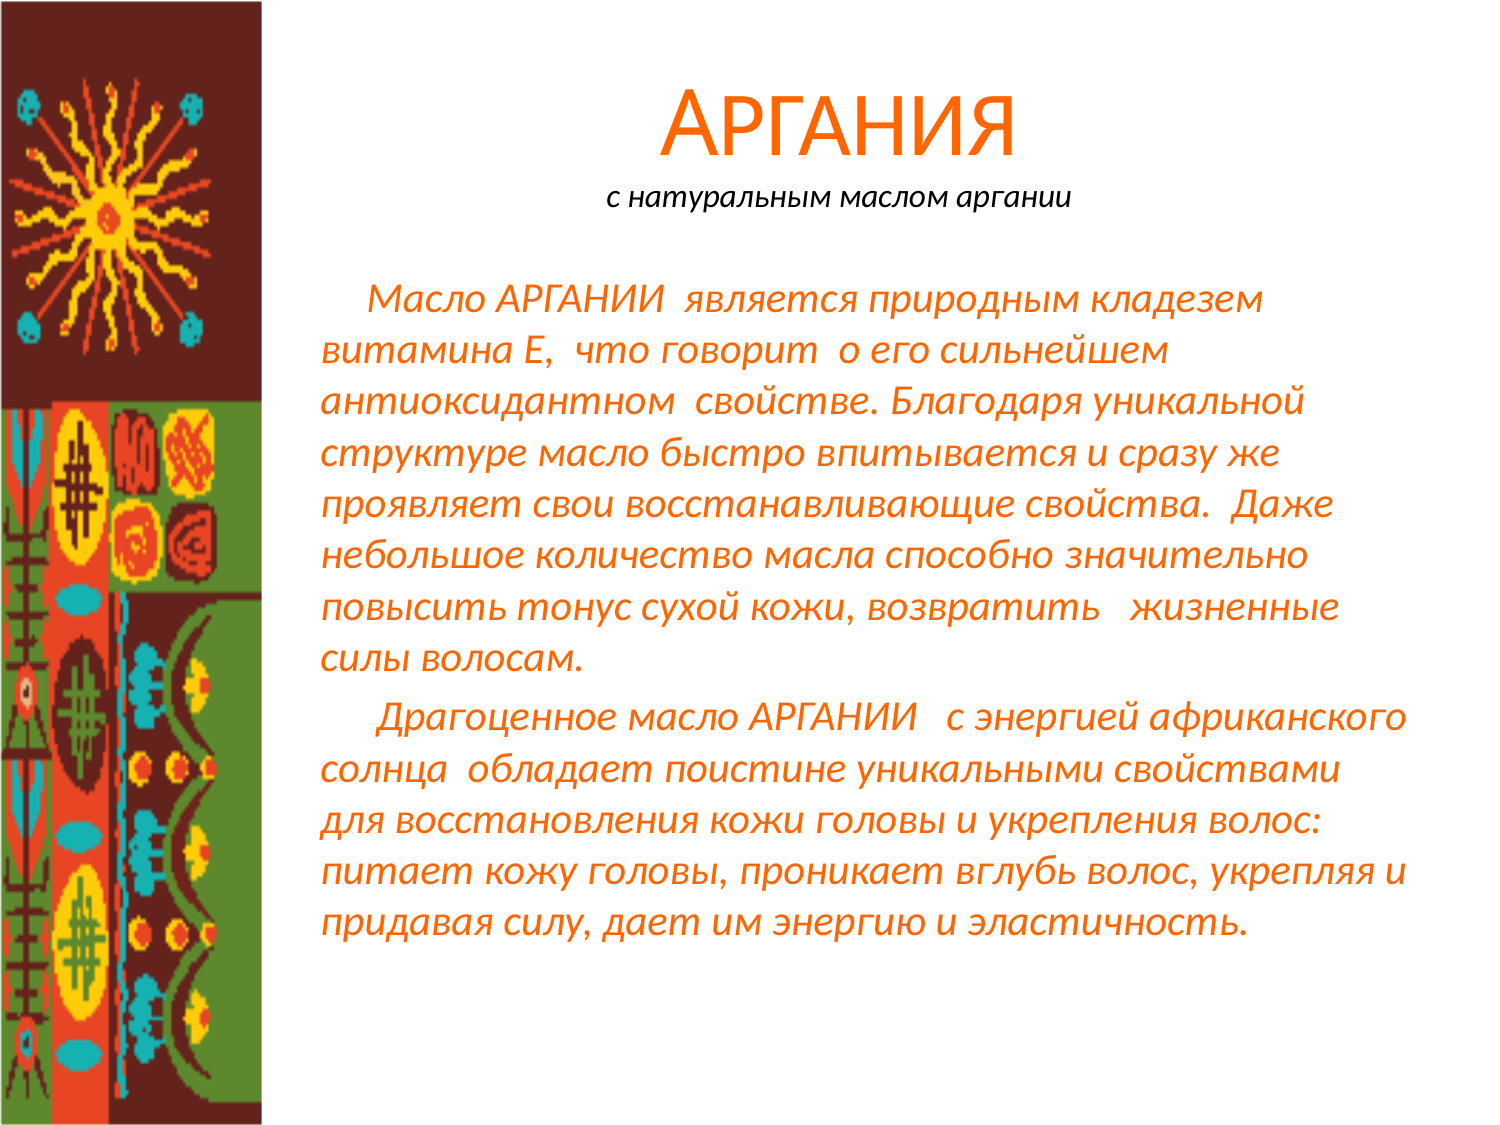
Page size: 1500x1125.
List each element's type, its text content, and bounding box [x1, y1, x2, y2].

title АРГАНИЯ с натуральным маслом аргании [262, 45, 1425, 233]
picture [0, 2, 694, 1124]
list Масло АРГАНИИ является природным кладезем витамина Е, что говорит о его сильнейшем антиоксидантном свойстве. Благодаря уникальной структуре масло быстро впитывается и сразу же проявляет свои восстанавливающие свойства. Даже небольшое количество масла способно значительно повысить тонус сухой кожи, возвратить жизненные силы волосам. Драгоценное масло АРГАНИИ с энергией африканского солнца обладает поистине уникальными свойствами для восстановления кожи головы и укрепления волос: питает кожу головы, проникает вглубь волос, укрепляя и придавая силу, дает им энергию и эластичность. [262, 262, 1425, 1005]
